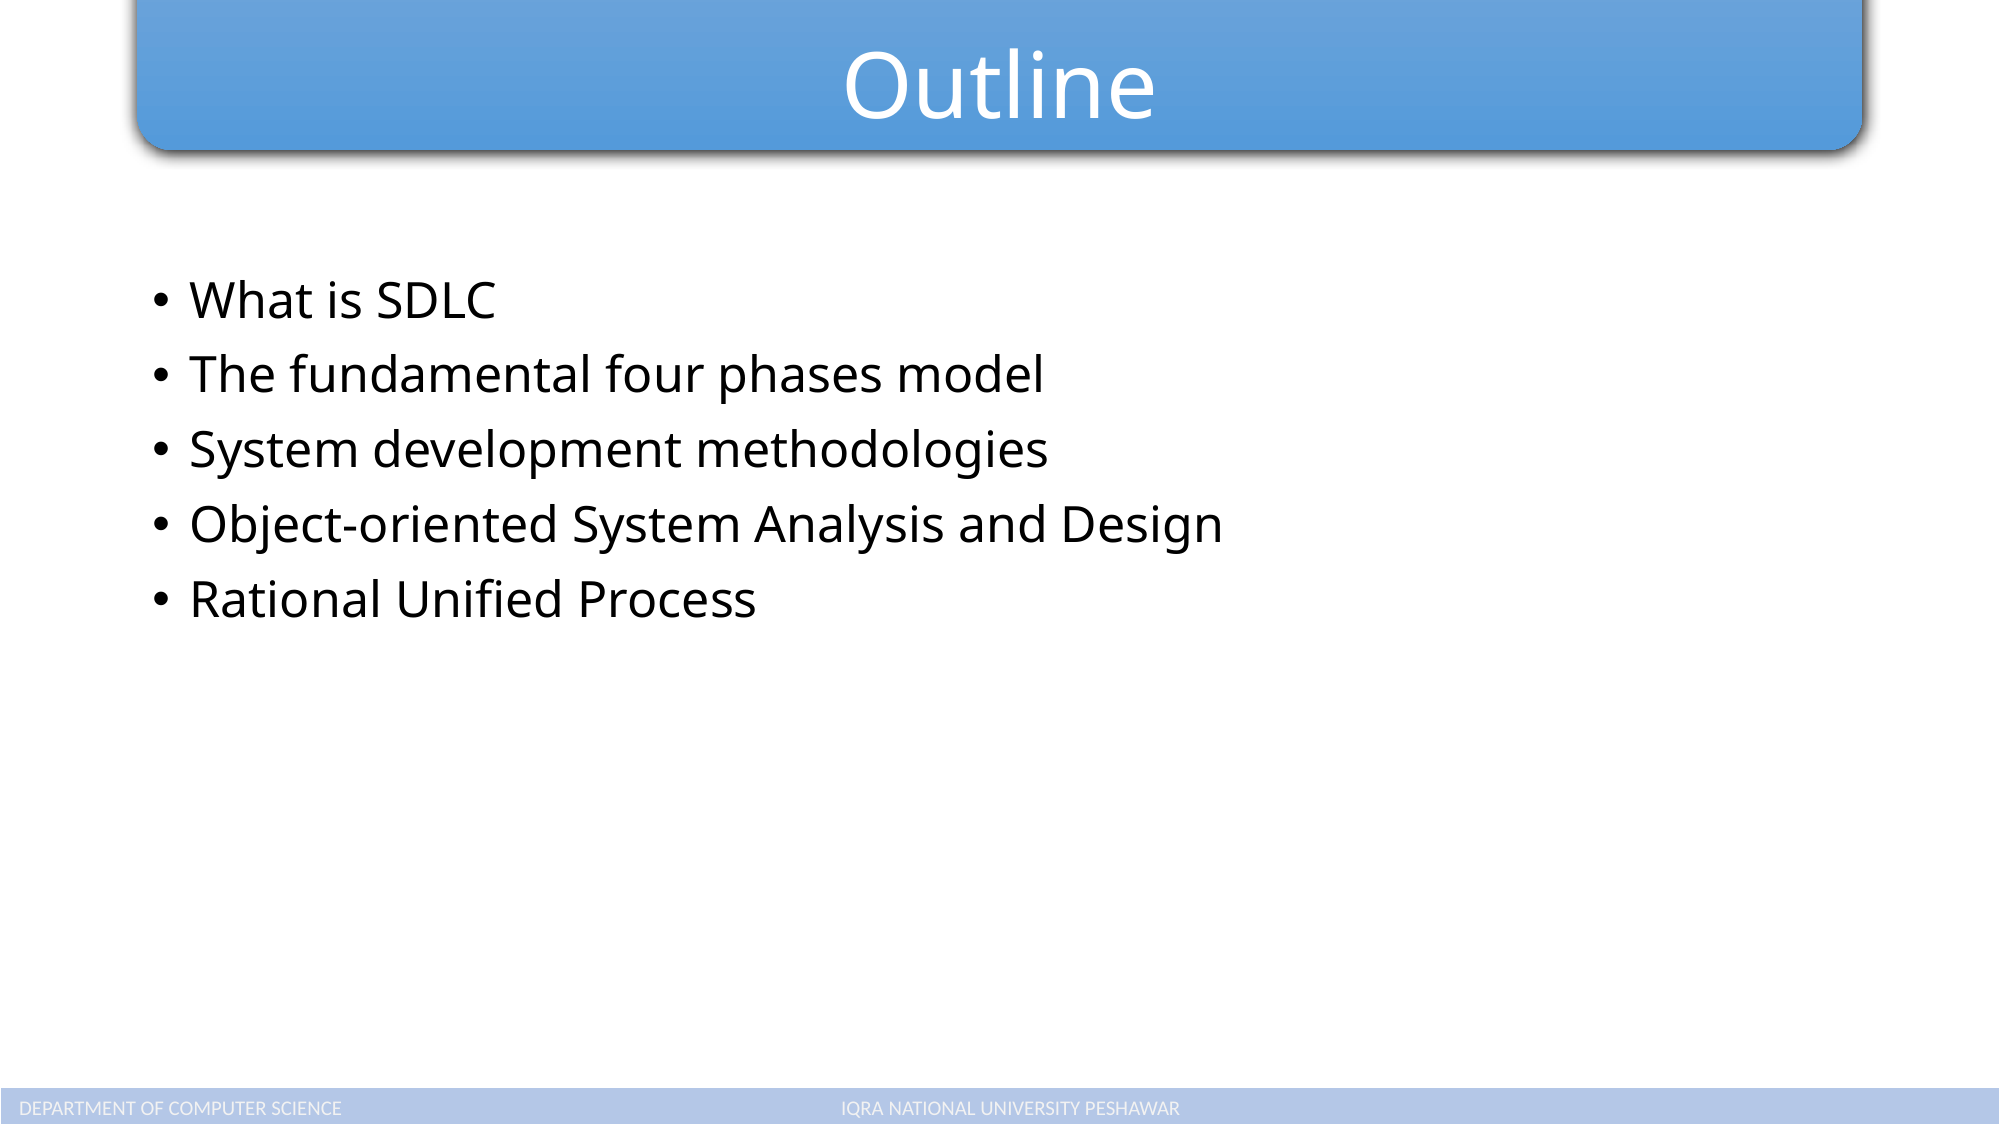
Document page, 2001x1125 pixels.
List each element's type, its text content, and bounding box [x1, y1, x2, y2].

list What is SDLC The fundamental four phases model System development methodologies Object-oriented System Analysis and Design Rational Unified Process [137, 267, 1863, 1014]
title Outline [137, 27, 1863, 150]
